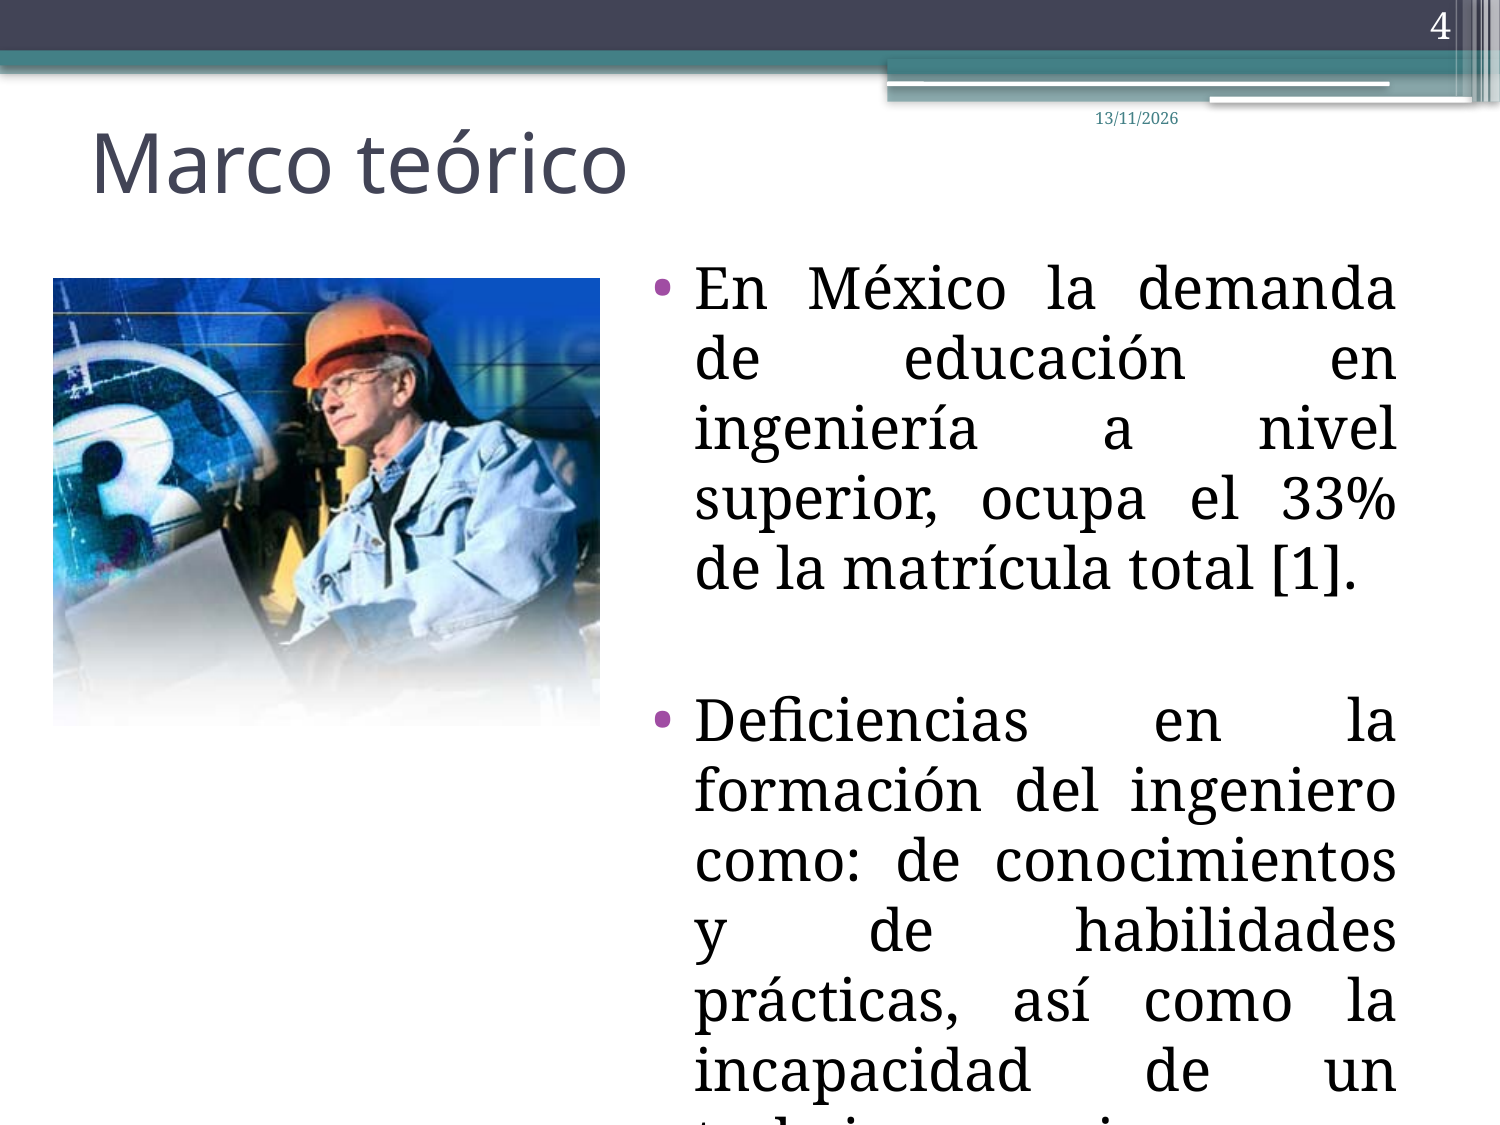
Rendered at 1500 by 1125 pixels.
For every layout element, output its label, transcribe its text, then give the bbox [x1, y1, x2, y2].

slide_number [1080, 100, 1238, 176]
picture [67, 478, 73, 490]
slide_number 4 [1341, 0, 1466, 61]
picture [67, 502, 75, 519]
title Marco teórico [75, 66, 1425, 254]
picture [79, 502, 86, 516]
picture [52, 278, 601, 727]
list En México la demanda de educación en ingeniería a nivel superior, ocupa el 33% de la matrícula total [1]. Deficiencias en la formación del ingeniero como: de conocimientos y de habilidades prácticas, así como la incapacidad de un trabajo en equipo [620, 243, 1414, 999]
picture [52, 485, 58, 513]
